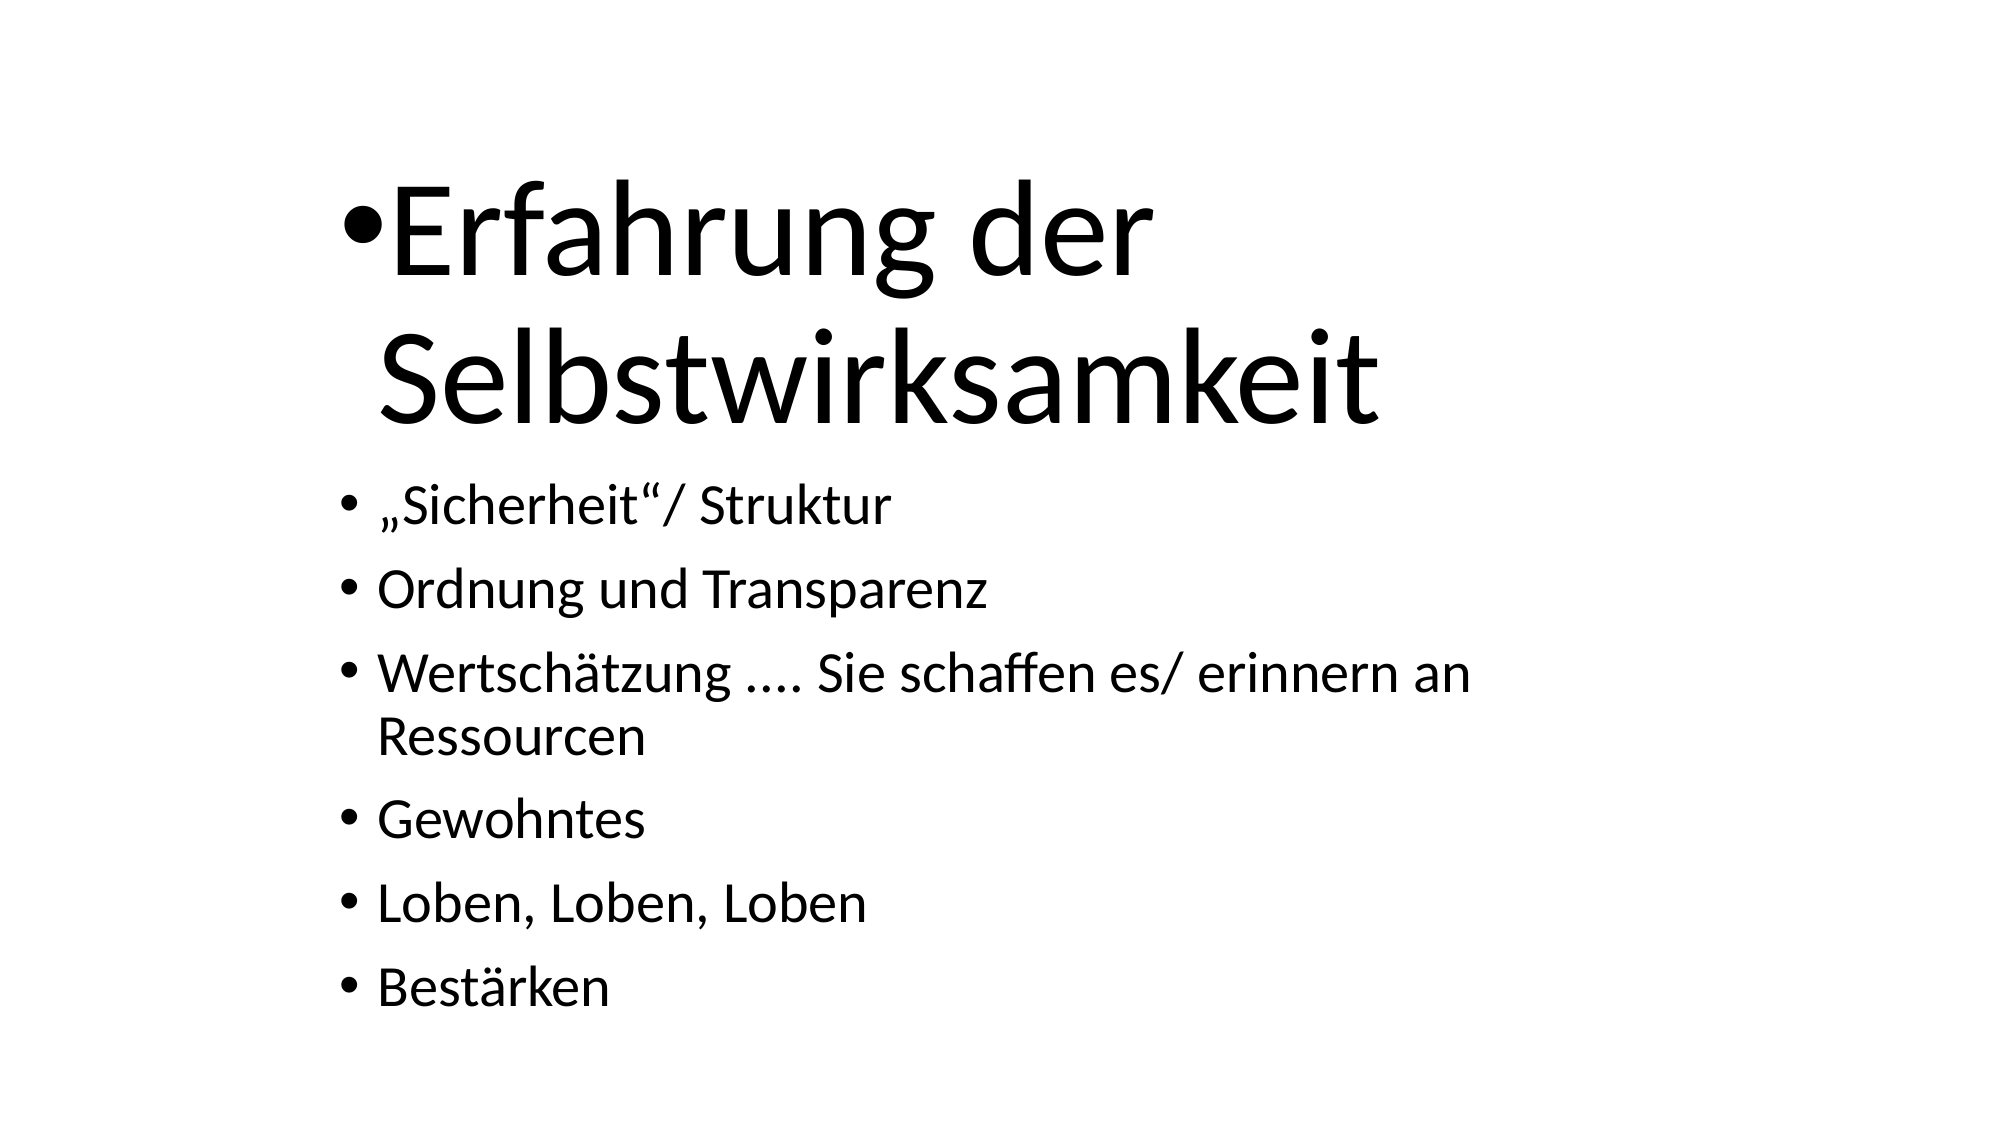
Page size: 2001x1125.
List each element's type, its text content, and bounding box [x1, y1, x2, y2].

list Erfahrung der Selbstwirksamkeit „Sicherheit“/ Struktur Ordnung und Transparenz Wertschätzung .... Sie schaffen es/ erinnern an Ressourcen Gewohntes Loben, Loben, Loben Bestärken [324, 148, 1675, 1083]
